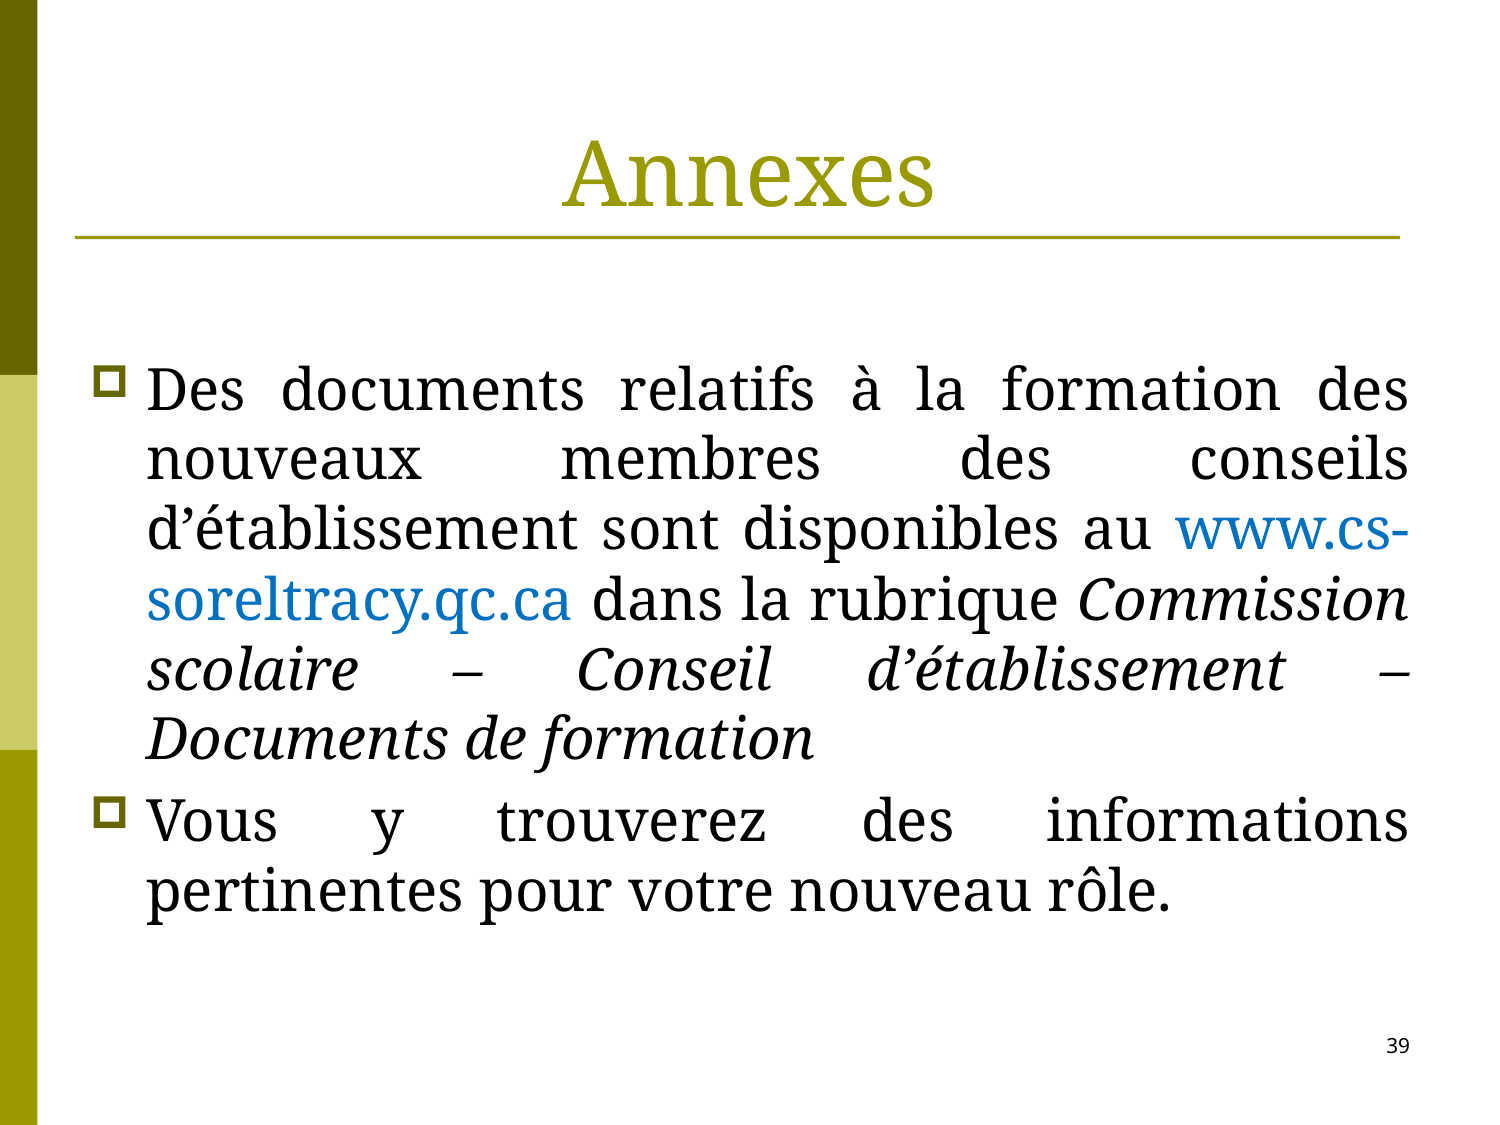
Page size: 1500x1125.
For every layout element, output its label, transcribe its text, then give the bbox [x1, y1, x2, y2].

list Des documents relatifs à la formation des nouveaux membres des conseils d’établissement sont disponibles au www.cs-soreltracy.qc.ca dans la rubrique Commission scolaire – Conseil d’établissement – Documents de formation Vous y trouverez des informations pertinentes pour votre nouveau rôle. [75, 262, 1425, 1006]
title Annexes [75, 45, 1425, 233]
slide_number 39 [1074, 1025, 1425, 1100]
